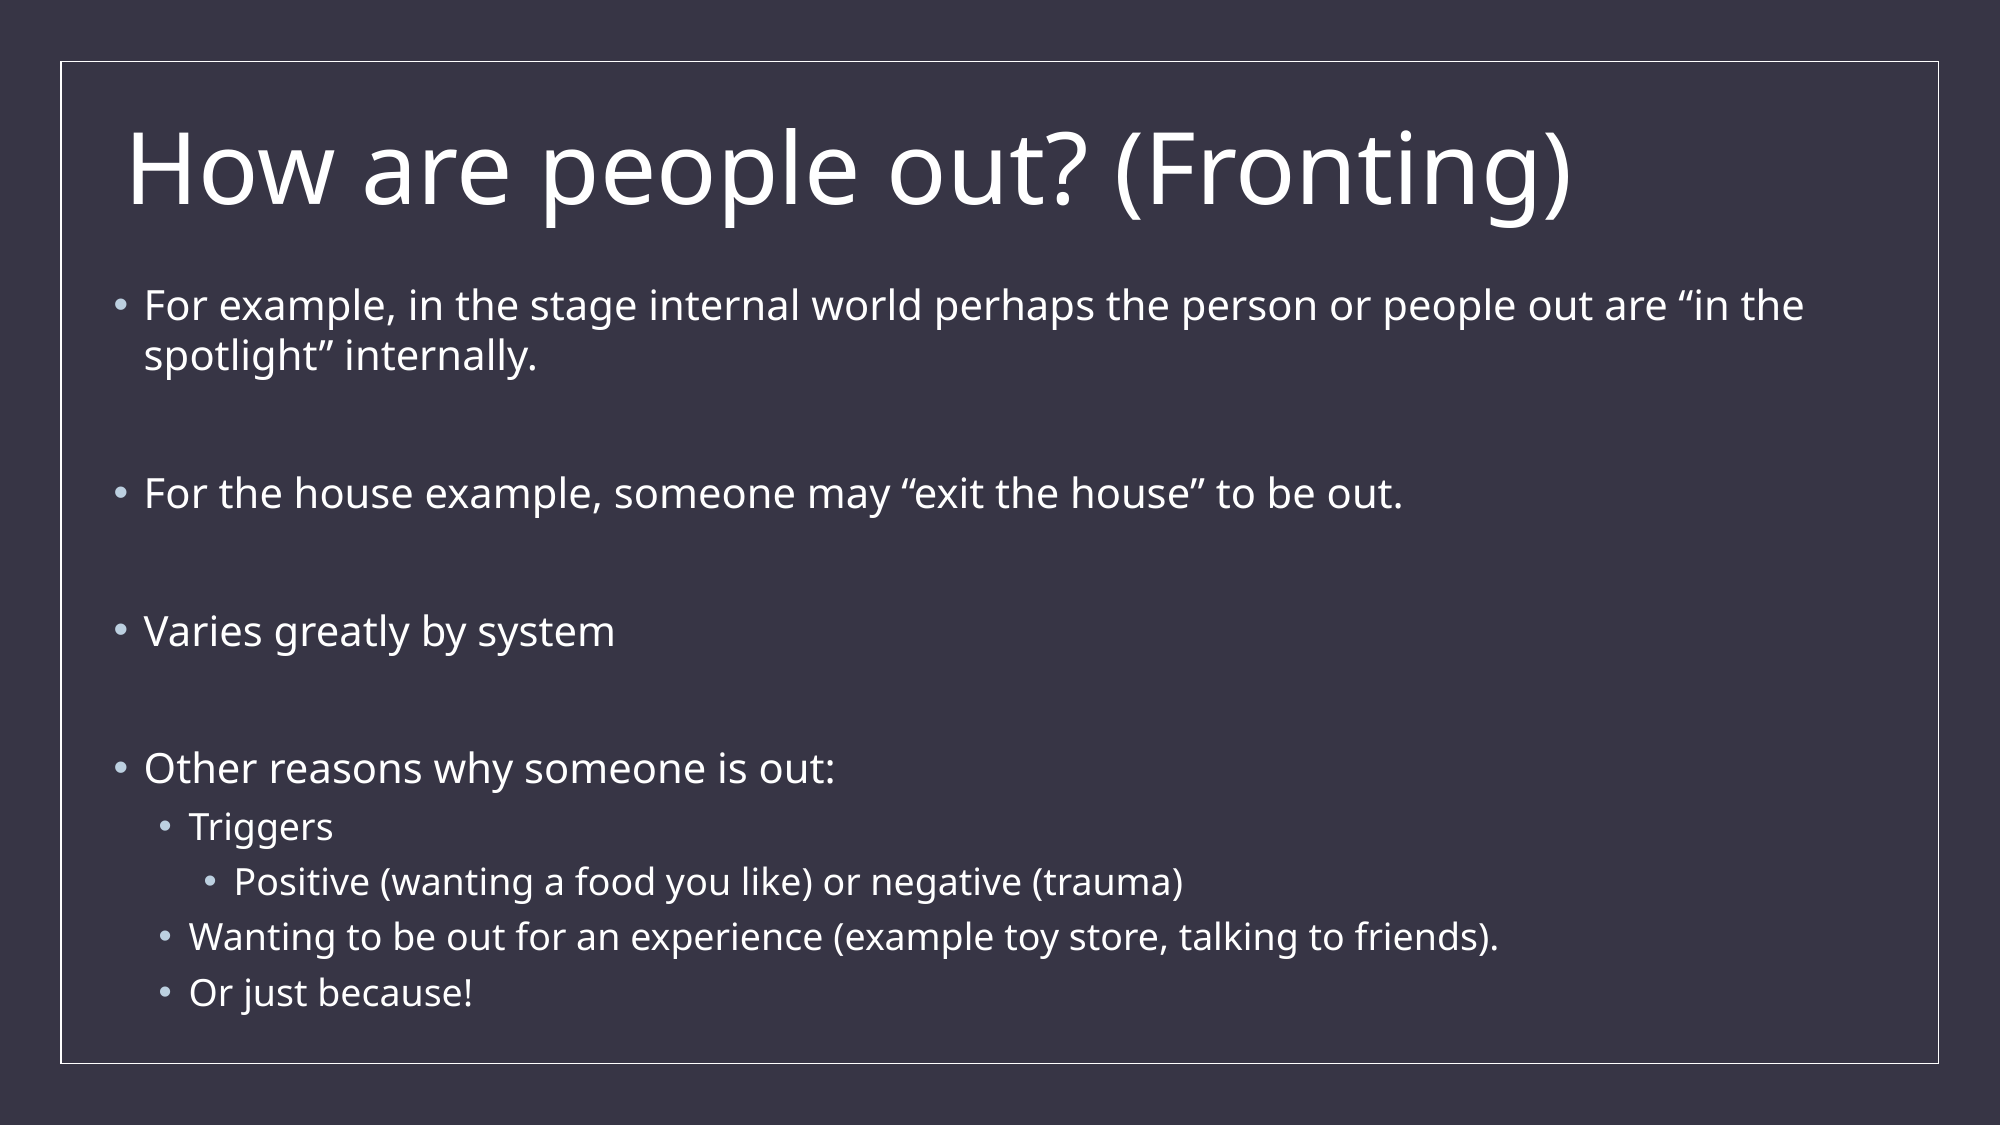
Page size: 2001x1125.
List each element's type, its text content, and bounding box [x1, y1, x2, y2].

title How are people out? (Fronting) [109, 26, 1869, 271]
list For example, in the stage internal world perhaps the person or people out are “in the spotlight” internally. For the house example, someone may “exit the house” to be out. Varies greatly by system Other reasons why someone is out: Triggers Positive (wanting a food you like) or negative (trauma) Wanting to be out for an experience (example toy store, talking to friends). Or just because! [98, 271, 1902, 1042]
